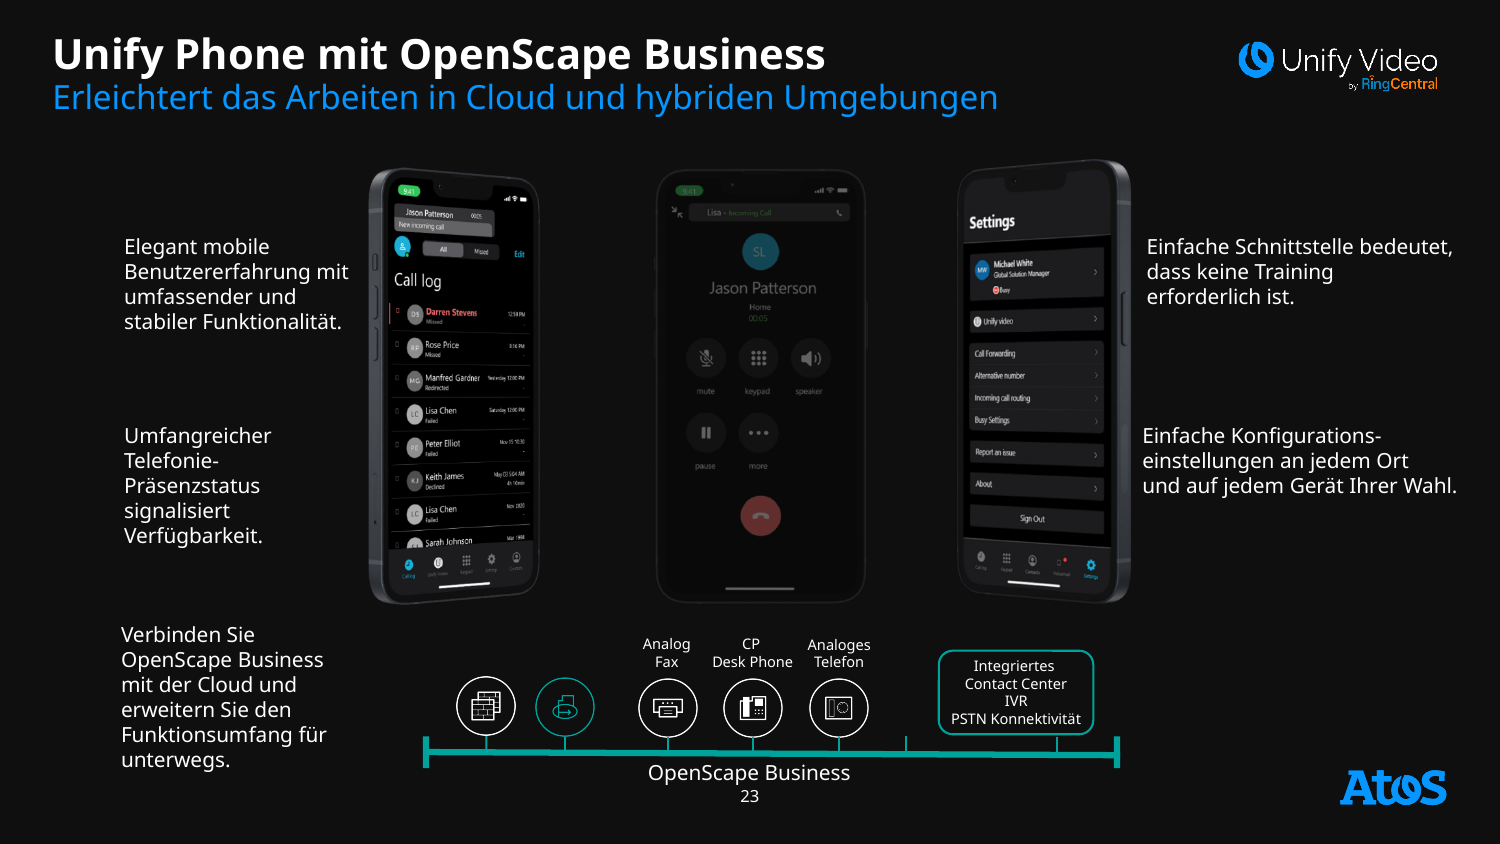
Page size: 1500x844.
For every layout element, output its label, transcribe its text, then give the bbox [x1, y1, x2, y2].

picture [456, 676, 517, 737]
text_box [671, 751, 749, 756]
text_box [368, 157, 1132, 605]
text_box Analog Fax [642, 635, 692, 671]
text_box CP Desk Phone [712, 635, 794, 671]
title Unify Phone mit OpenScape Business [37, 20, 1445, 68]
text_box Elegant mobile Benutzererfahrung mit umfassender und stabiler Funktionalität. [109, 226, 363, 341]
text_box Verbinden Sie OpenScape Business mit der Cloud und erweitern Sie den Funktionsumfang für unterwegs. [106, 614, 367, 779]
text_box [839, 751, 1112, 756]
slide_number 23 [713, 785, 787, 815]
list Erleichtert das Arbeiten in Cloud und hybriden Umgebungen [37, 68, 1445, 140]
text_box Analoges Telefon [807, 635, 871, 671]
picture [535, 677, 595, 737]
text_box Einfache Konfigurations- einstellungen an jedem Ort und auf jedem Gerät Ihrer Wahl. [1135, 415, 1473, 506]
picture [638, 677, 698, 738]
text_box Integriertes Contact Center IVR PSTN Konnektivität [950, 657, 1082, 728]
picture [723, 677, 784, 738]
text_box Einfache Schnittstelle bedeutet, dass keine Training erforderlich ist. [1135, 226, 1474, 316]
text_box OpenScape Business [578, 765, 920, 785]
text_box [431, 751, 482, 756]
picture [809, 677, 869, 738]
text_box [936, 648, 1096, 737]
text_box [756, 751, 837, 756]
text_box Umfangreicher Telefonie-Präsenzstatus signalisiert Verfügbarkeit. [109, 415, 363, 556]
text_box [490, 751, 665, 756]
